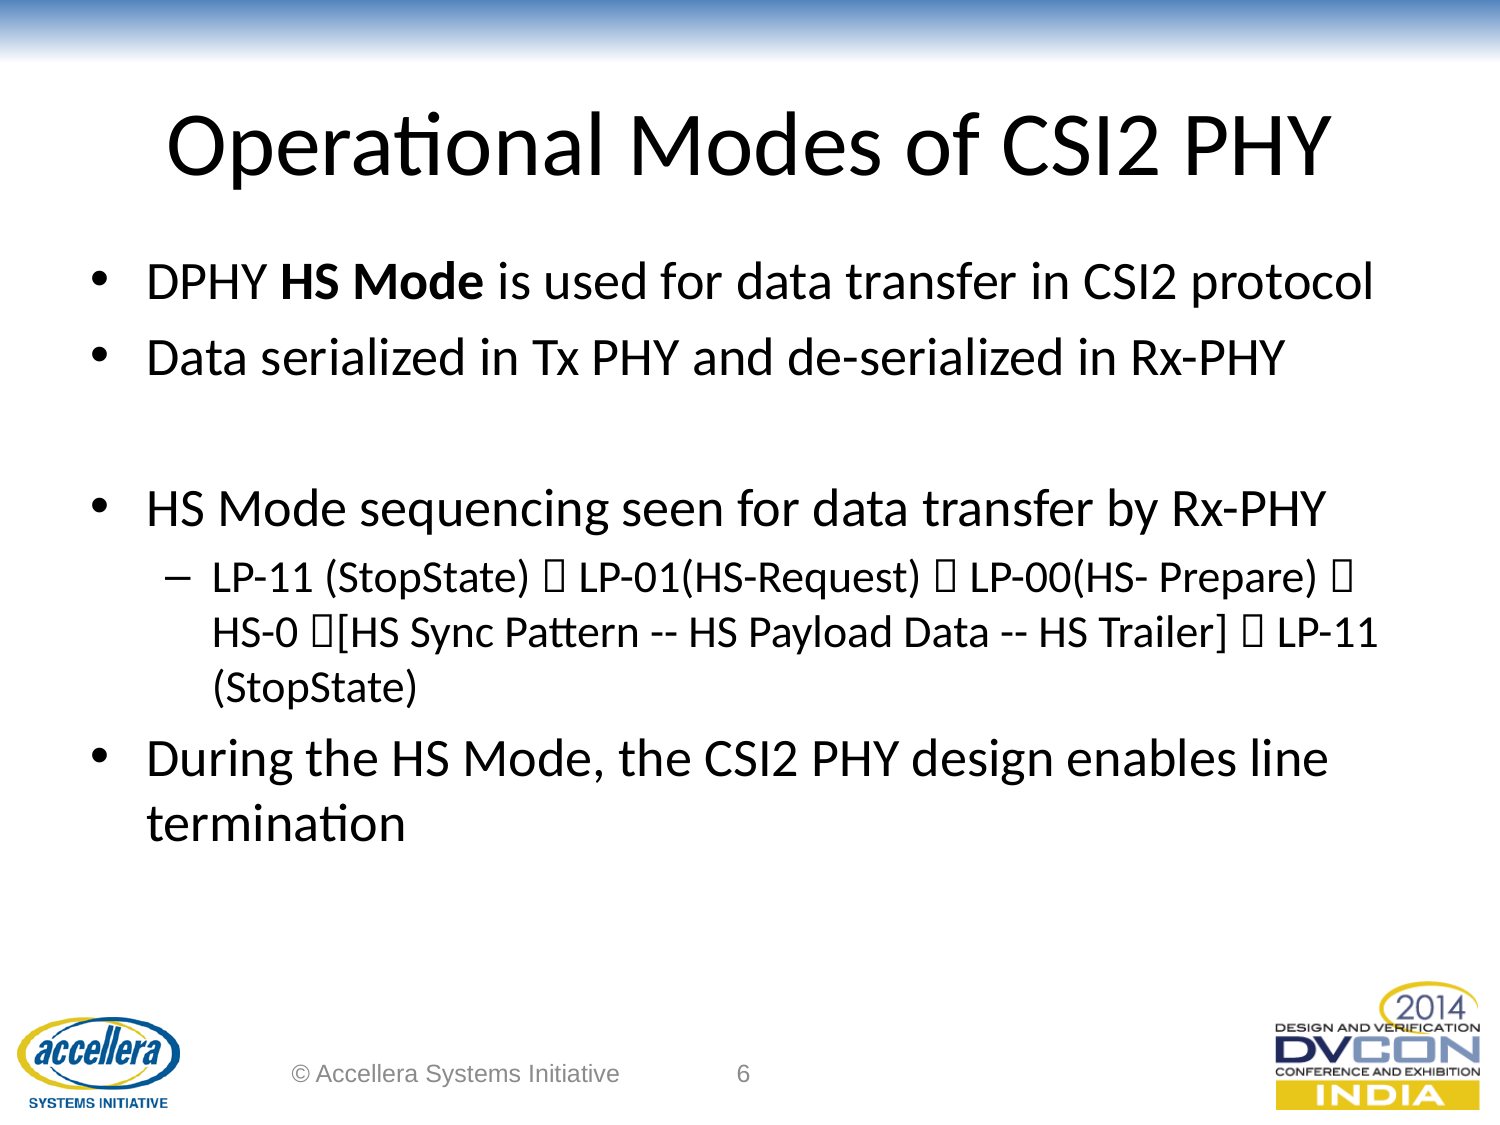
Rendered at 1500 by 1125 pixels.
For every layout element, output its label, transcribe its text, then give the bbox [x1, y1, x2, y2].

list DPHY HS Mode is used for data transfer in CSI2 protocol Data serialized in Tx PHY and de-serialized in Rx-PHY HS Mode sequencing seen for data transfer by Rx-PHY LP-11 (StopState)  LP-01(HS-Request)  LP-00(HS- Prepare)  HS-0 [HS Sync Pattern -- HS Payload Data -- HS Trailer]  LP-11 (StopState) During the HS Mode, the CSI2 PHY design enables line termination [75, 237, 1425, 975]
title Operational Modes of CSI2 PHY [75, 45, 1425, 233]
slide_number 6 [600, 1042, 888, 1103]
picture [17, 1017, 180, 1108]
footer © Accellera Systems Initiative [275, 1042, 600, 1103]
picture [1275, 979, 1480, 1110]
